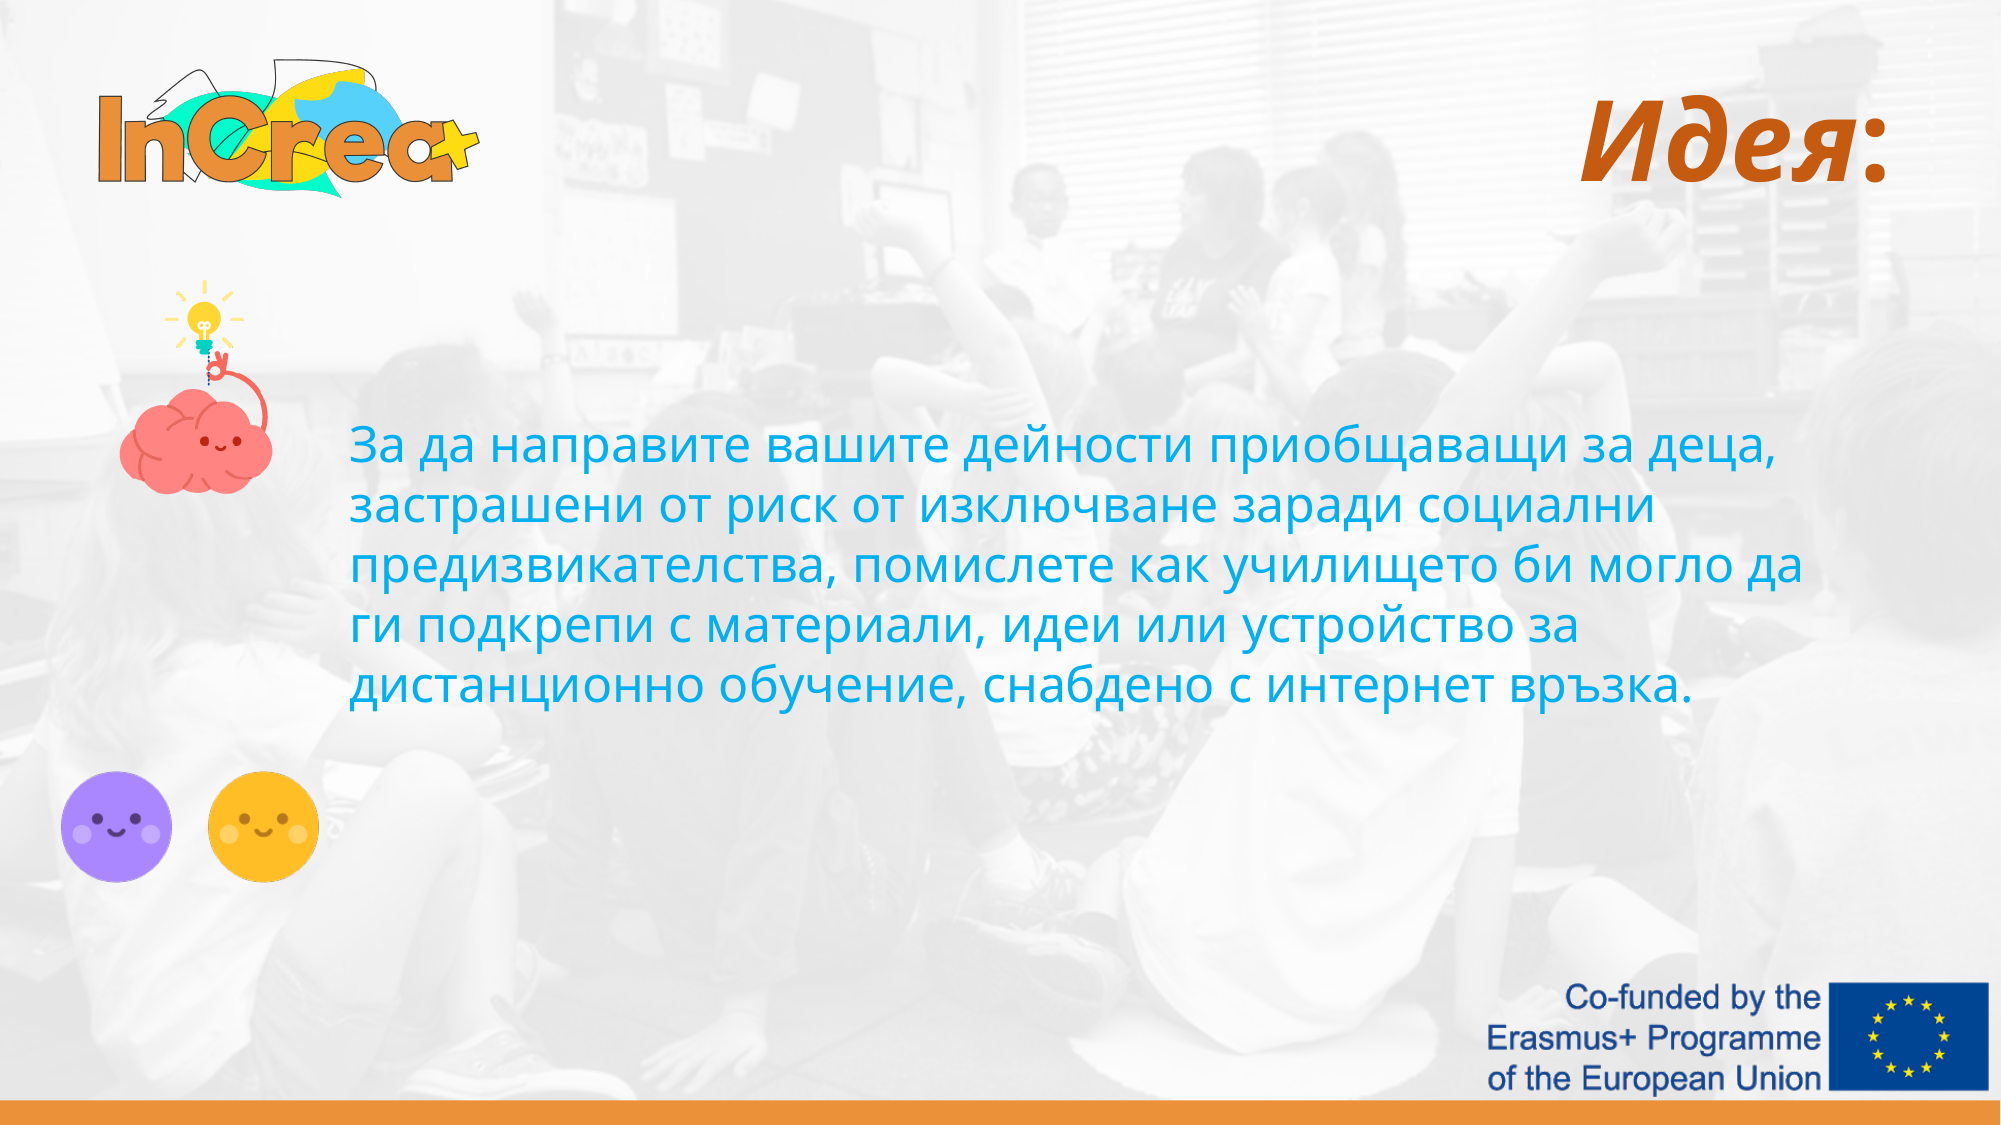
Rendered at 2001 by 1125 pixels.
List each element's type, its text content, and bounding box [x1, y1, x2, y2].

picture [93, 52, 482, 203]
picture [46, 751, 336, 911]
picture [1472, 979, 2000, 1101]
list Идея: [481, 76, 1907, 215]
picture [105, 269, 288, 511]
text_box За да направите вашите дейности приобщаващи за деца, застрашени от риск от изключване заради социални предизвикателства, помислете как училището би могло да ги подкрепи с материали, идеи или устройство за дистанционно обучение, снабдено с интернет връзка. [334, 405, 1821, 721]
